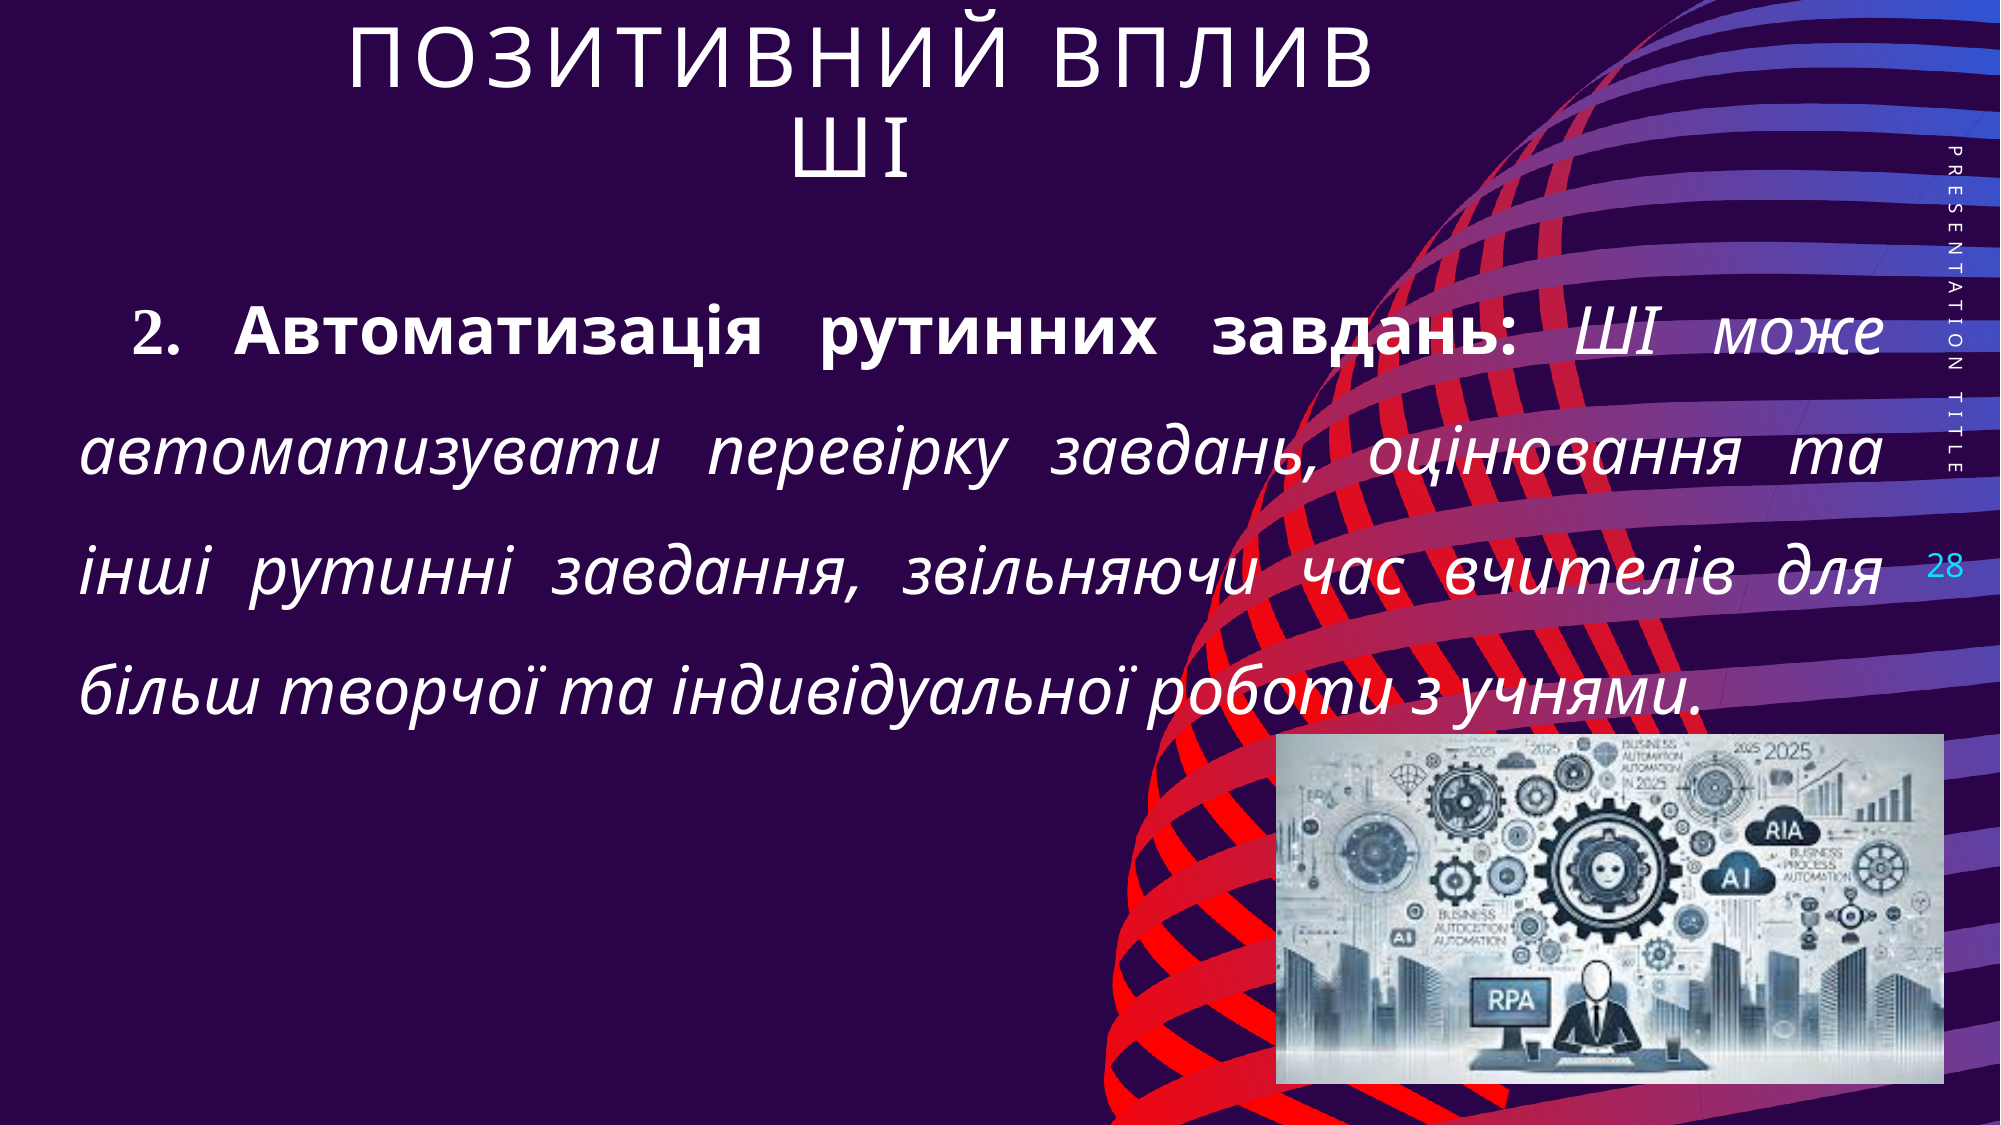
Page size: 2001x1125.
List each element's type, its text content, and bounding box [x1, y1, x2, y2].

footer PRESENTATION TITLE [1926, 33, 1987, 489]
list 2. Автоматизація рутинних завдань: ШІ може автоматизувати перевірку завдань, оцінювання та інші рутинні завдання, звільняючи час вчителів для більш творчої та індивідуальної роботи з учнями. [63, 239, 1902, 975]
picture [0, 0, 2000, 1125]
title позитивний вплив ШІ [228, 84, 1471, 203]
slide_number 28 [1889, 519, 1980, 615]
